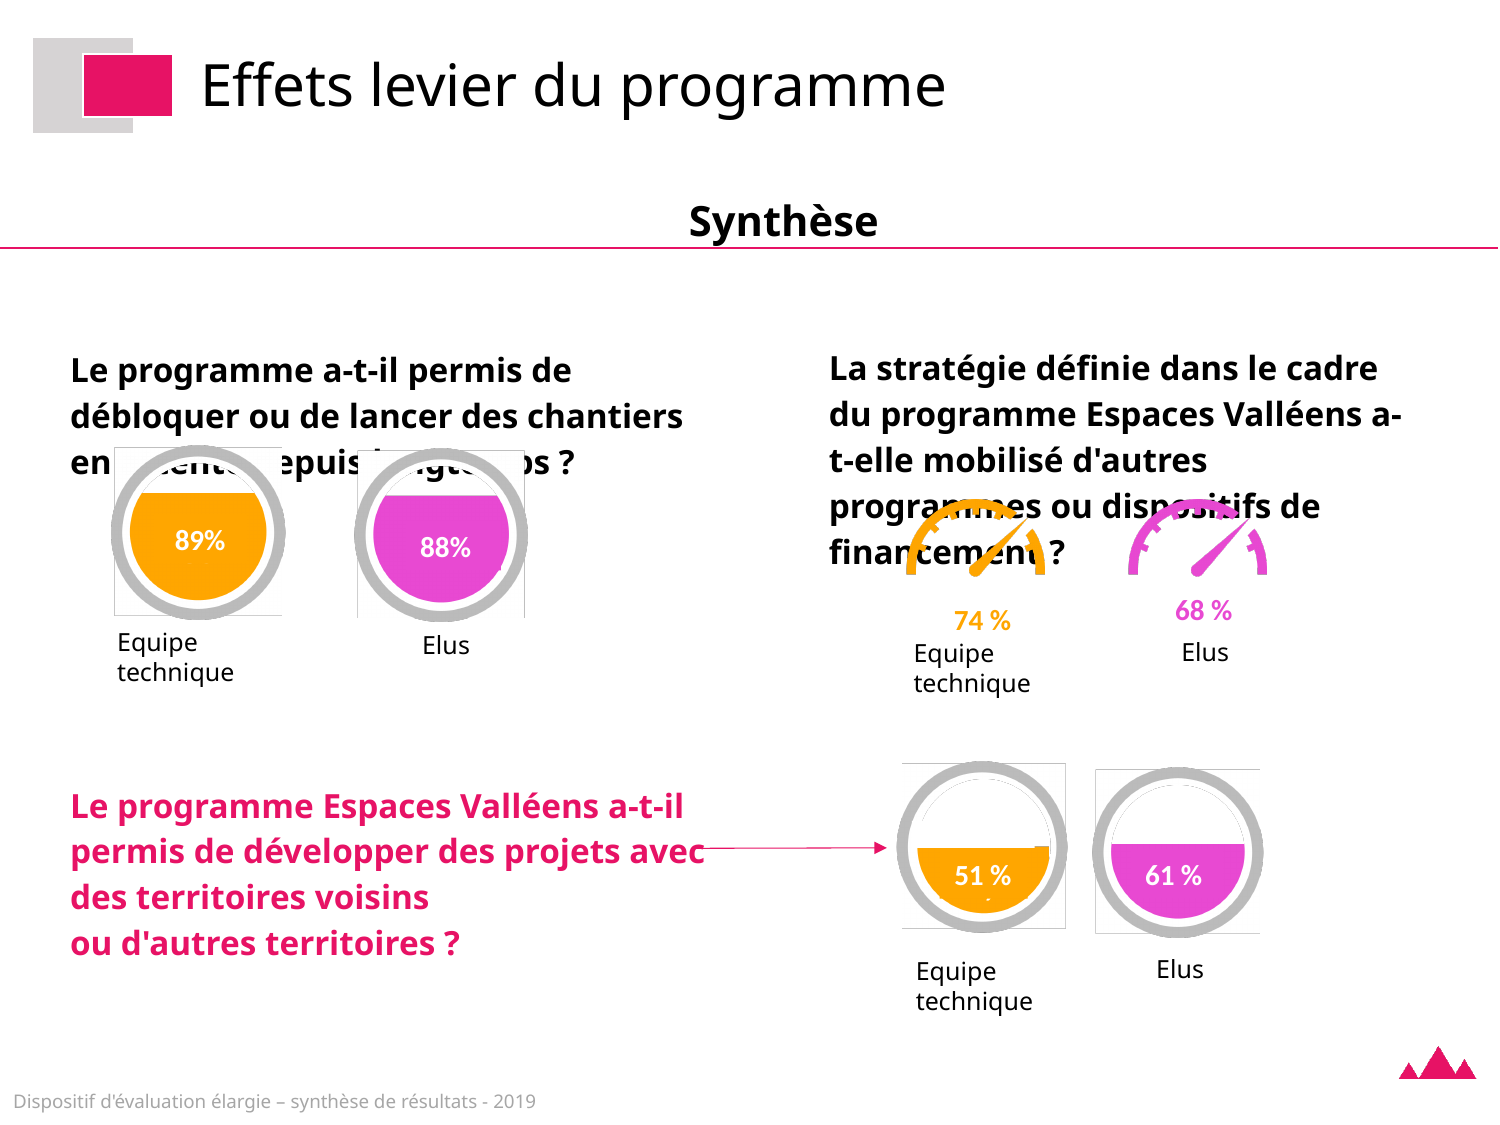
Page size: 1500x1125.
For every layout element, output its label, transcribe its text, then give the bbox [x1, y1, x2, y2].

text_box Effets levier du programme [185, 40, 1383, 126]
picture [900, 461, 1051, 612]
text_box La stratégie définie dans le cadre du programme Espaces Valléens a-t-elle mobilisé d'autres programmes ou dispositifs de financement ? [814, 333, 1423, 579]
text_box Equipe technique [901, 947, 1102, 1023]
picture [868, 761, 1087, 959]
picture [1089, 759, 1352, 964]
text_box Equipe technique [898, 630, 1100, 705]
text_box Equipe technique [102, 619, 303, 694]
text_box Le programme a-t-il permis de débloquer ou de lancer des chantiers en attente depuis longtemps ? [55, 335, 726, 489]
text_box Elus [1166, 634, 1248, 674]
text_box 68 % [1160, 612, 1249, 634]
text_box 74 % [939, 612, 1028, 630]
picture [1372, 999, 1499, 1125]
text_box Elus [407, 622, 489, 667]
text_box Elus [1141, 964, 1223, 991]
picture [107, 444, 618, 624]
picture [1122, 461, 1273, 612]
text_box Le programme Espaces Valléens a-t-il permis de développer des projets avec des territoires voisins ou d'autres territoires ? [55, 771, 734, 970]
text_box Dispositif d'évaluation élargie – synthèse de résultats - 2019 [0, 1081, 938, 1125]
text_box Synthèse [205, 179, 1363, 247]
